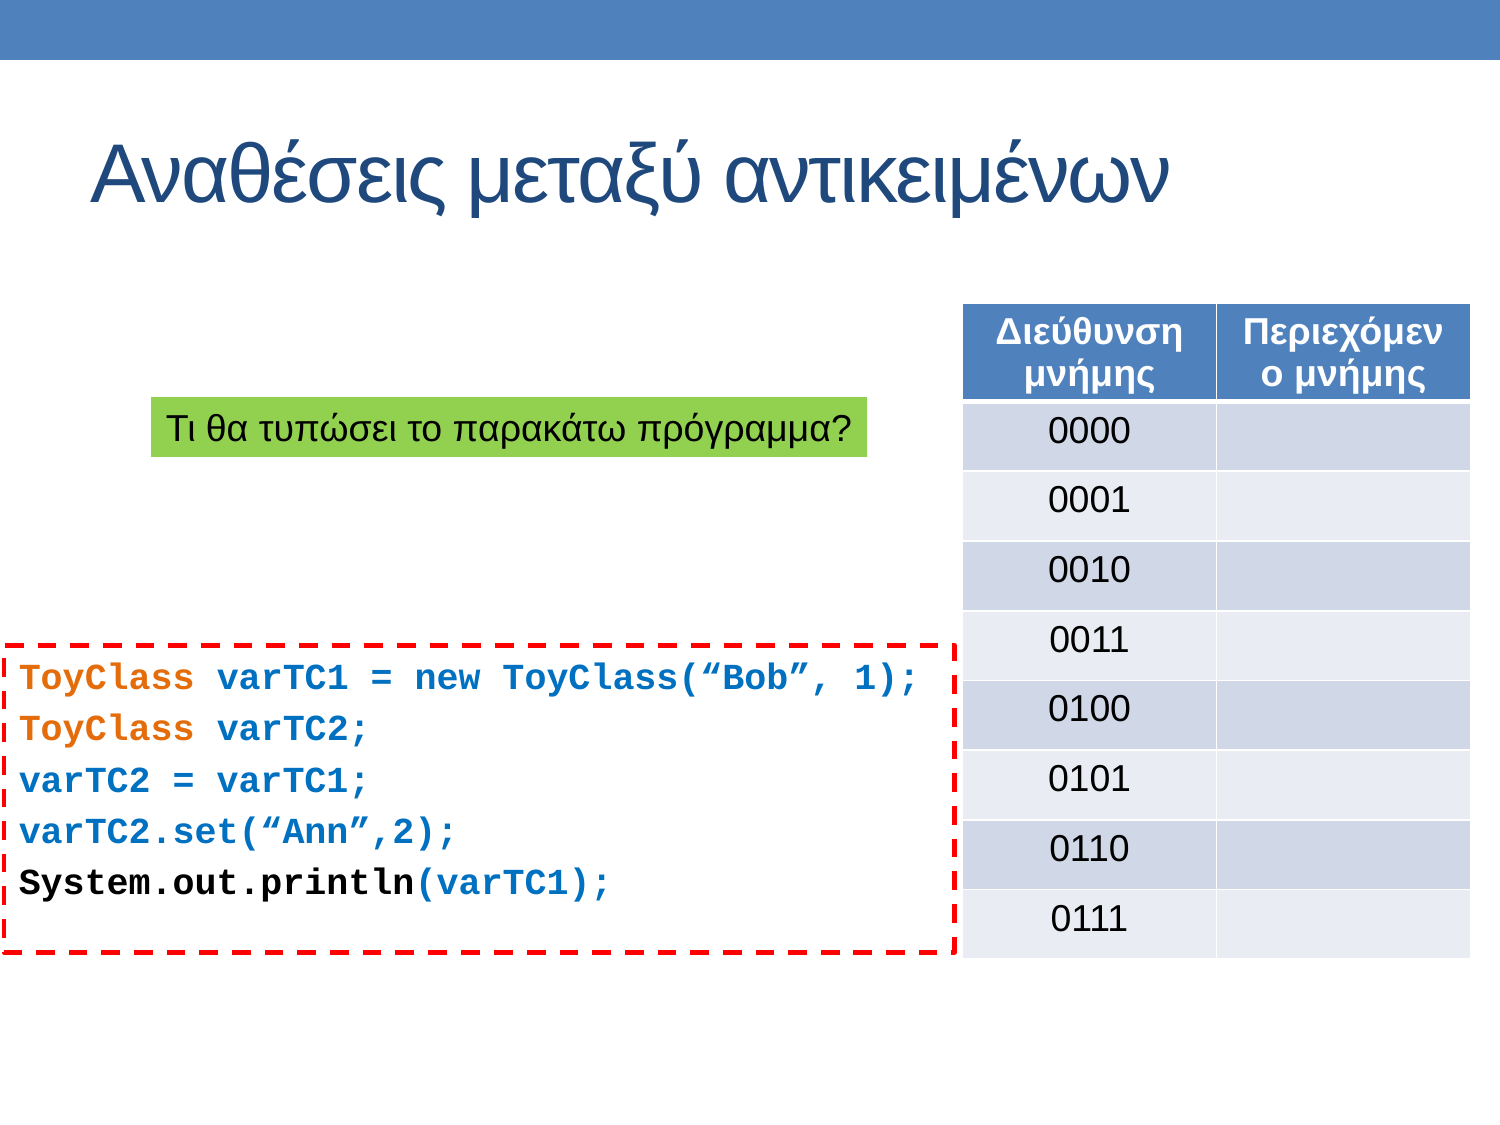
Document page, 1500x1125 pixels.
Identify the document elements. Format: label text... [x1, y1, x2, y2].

table_header Περιεχόμενο μνήμης [1217, 304, 1470, 399]
table_cell 0000 [963, 404, 1216, 470]
table_cell 0100 [963, 681, 1216, 749]
table_cell [1217, 681, 1470, 749]
title Αναθέσεις μεταξύ αντικειμένων [75, 87, 1425, 250]
table_cell [1217, 542, 1470, 610]
table_cell [1217, 472, 1470, 540]
list ToyClass varTC1 = new ToyClass(“Bob”, 1); ToyClass varTC2; varTC2 = varTC1; varTC2.set(“Ann”,2); System.out.println(varTC1); [3, 645, 955, 953]
table_cell 0001 [963, 472, 1216, 540]
table_header Διεύθυνση μνήμης [963, 304, 1216, 399]
table_cell [1217, 890, 1470, 958]
table_cell [1217, 821, 1470, 889]
table_cell [1217, 612, 1470, 680]
table_cell 0111 [963, 890, 1216, 958]
table_cell 0010 [963, 542, 1216, 610]
table_cell 0110 [963, 821, 1216, 889]
table_cell 0101 [963, 751, 1216, 819]
table_cell [1217, 751, 1470, 819]
table_cell 0011 [963, 612, 1216, 680]
text_box Τι θα τυπώσει το παρακάτω πρόγραμμα? [151, 397, 868, 457]
table_cell [1217, 404, 1470, 470]
